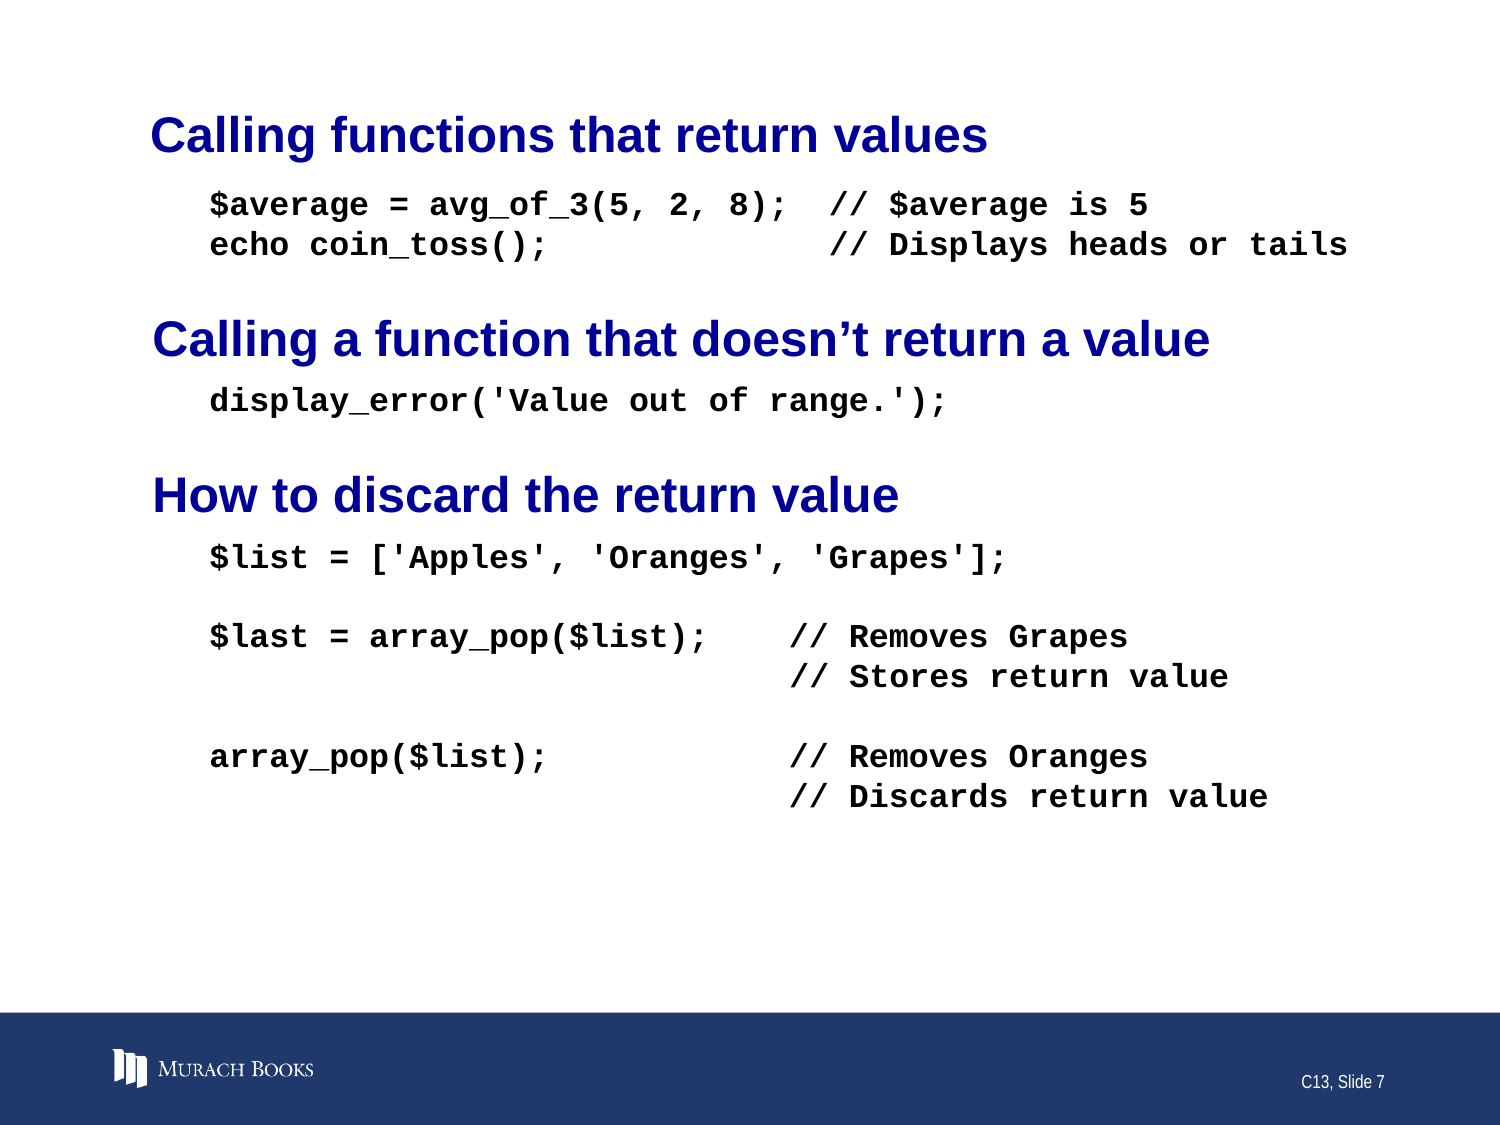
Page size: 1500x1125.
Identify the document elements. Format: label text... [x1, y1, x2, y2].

list $average = avg_of_3(5, 2, 8); // $average is 5 echo coin_toss(); // Displays heads or tails Calling a function that doesn’t return a value display_error('Value out of range.'); How to discard the return value $list = ['Apples', 'Oranges', 'Grapes']; $last = array_pop($list); // Removes Grapes // Stores return value array_pop($list); // Removes Oranges // Discards return value [137, 174, 1375, 975]
footer [12, 1025, 463, 1100]
title Calling functions that return values [150, 102, 1350, 164]
slide_number C13, Slide 7 [1087, 1025, 1400, 1100]
